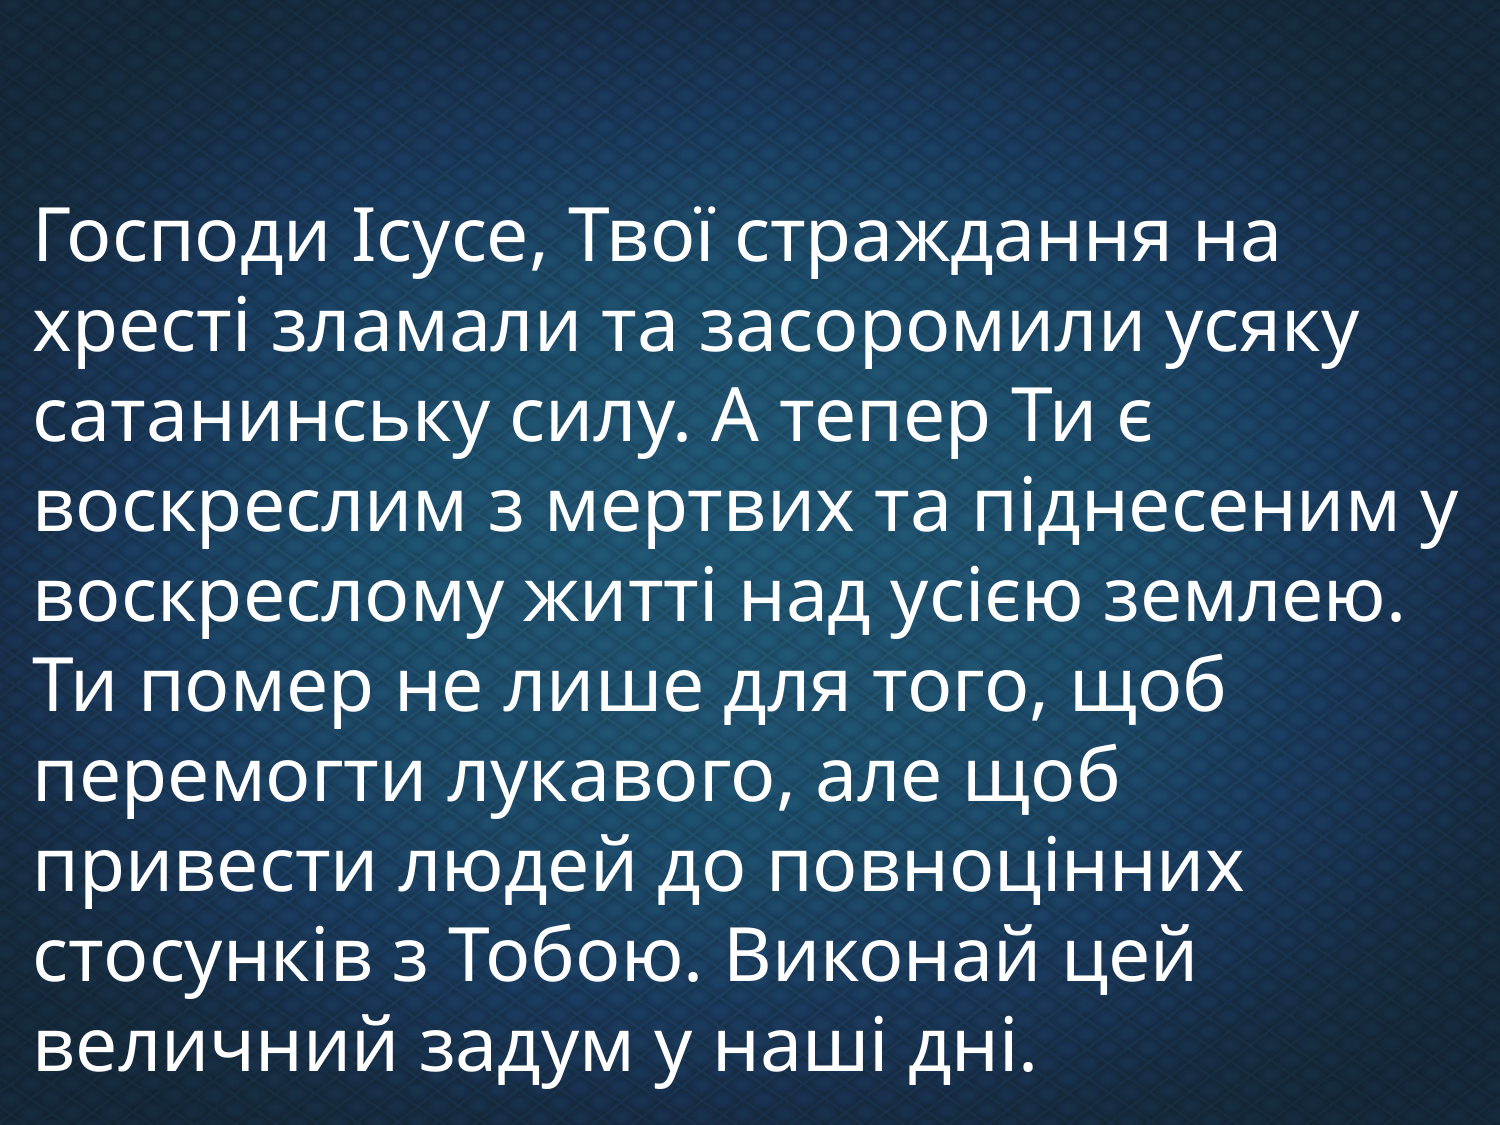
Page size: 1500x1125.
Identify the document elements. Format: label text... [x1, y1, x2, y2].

picture [0, 0, 1500, 1125]
text_box Господи Ісусе, Твої страждання на хресті зламали та засоромили усяку сатанинську силу. А тепер Ти є воскреслим з мертвих та піднесеним у воскреслому житті над усією землею. Ти помер не лише для того, щоб перемогти лукавого, але щоб привести людей до повноцінних стосунків з Тобою. Виконай цей величний задум у наші дні. [17, 0, 1483, 1094]
